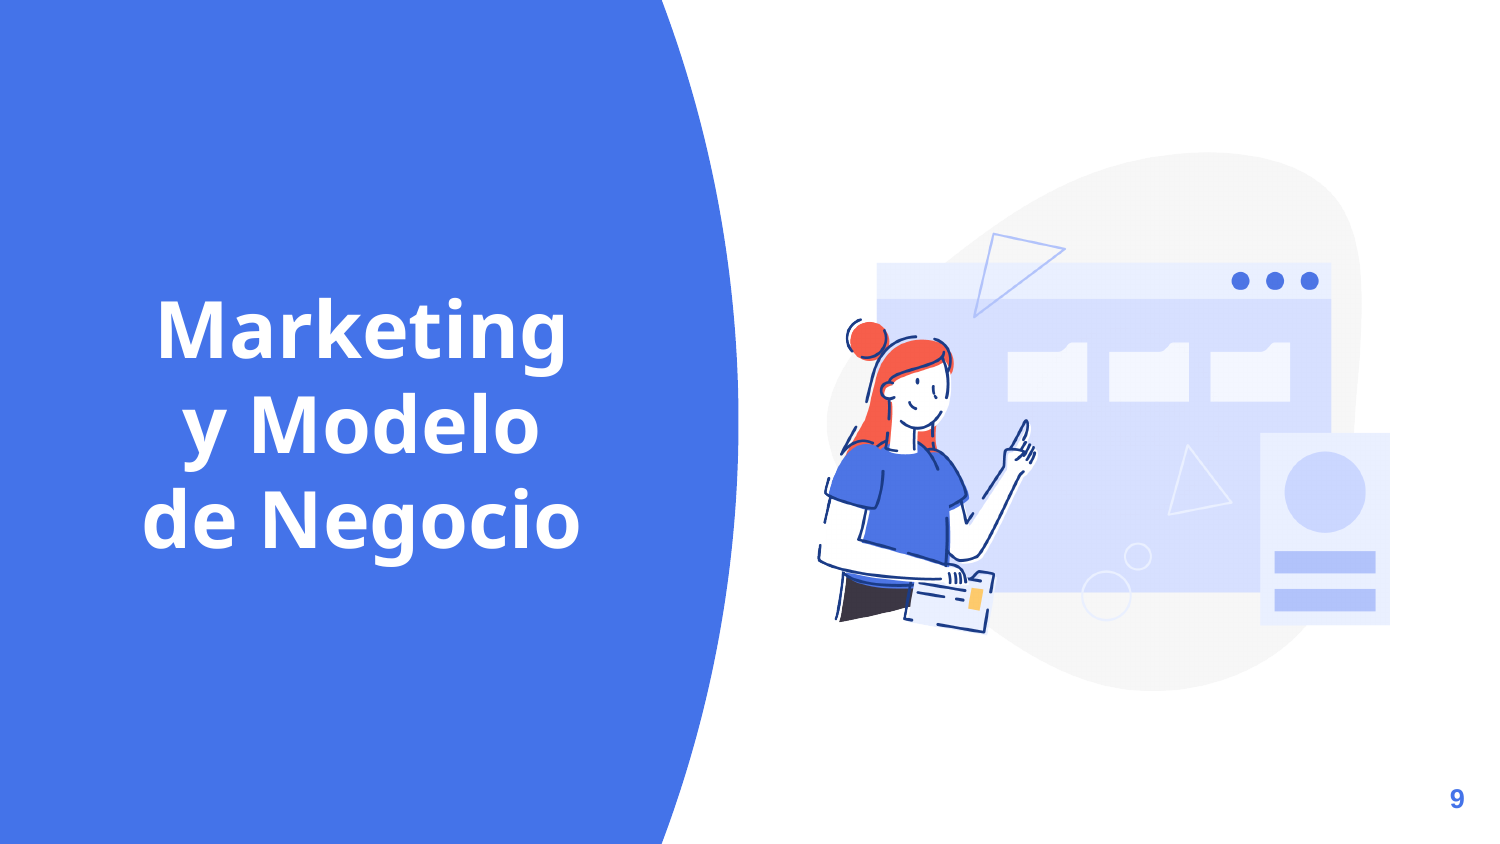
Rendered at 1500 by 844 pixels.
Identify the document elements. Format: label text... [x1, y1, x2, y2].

picture [817, 152, 1390, 692]
slide_number ‹#› [1389, 764, 1480, 830]
title Marketing y Modelo de Negocio [117, 193, 607, 650]
